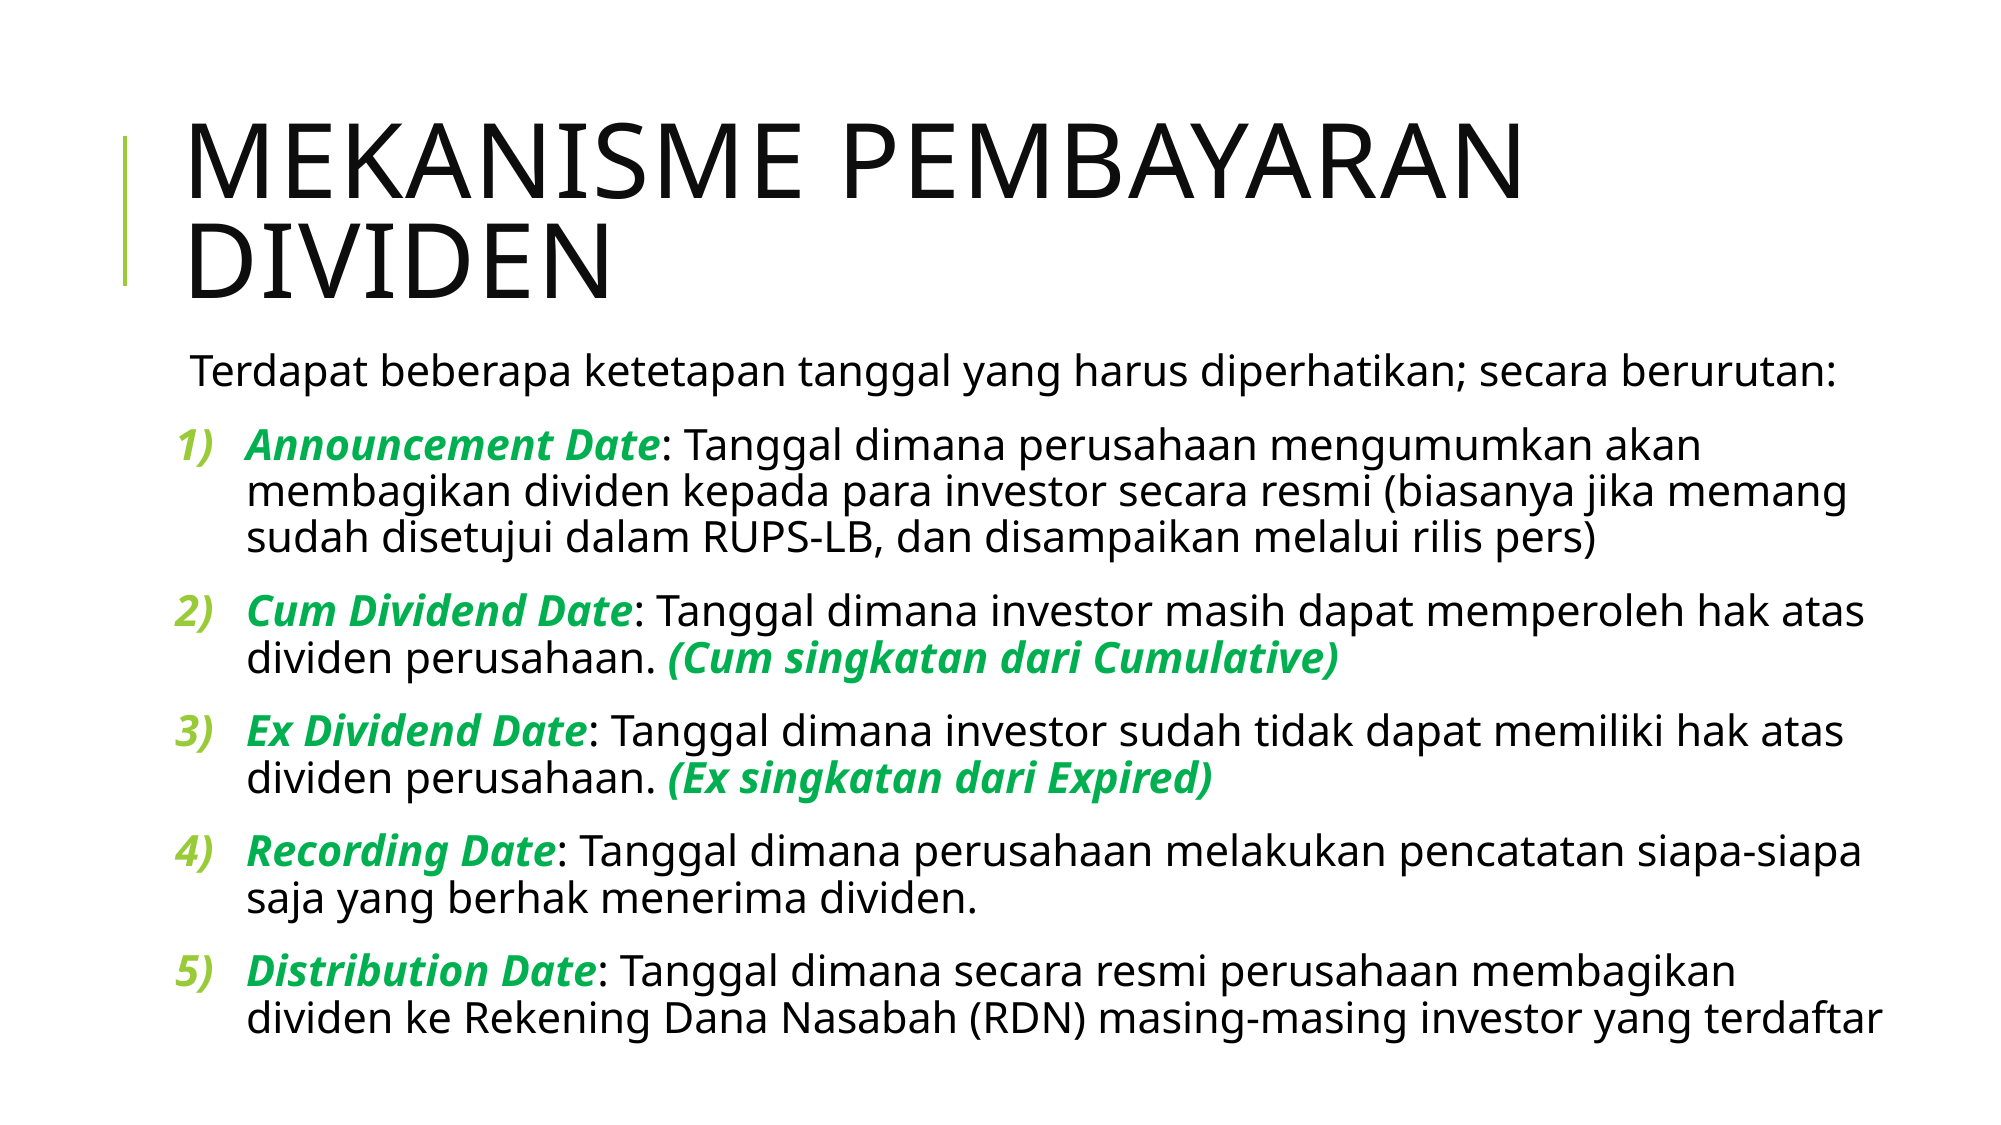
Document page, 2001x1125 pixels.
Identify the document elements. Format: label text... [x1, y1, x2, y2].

list Terdapat beberapa ketetapan tanggal yang harus diperhatikan; secara berurutan: Announcement Date: Tanggal dimana perusahaan mengumumkan akan membagikan dividen kepada para investor secara resmi (biasanya jika memang sudah disetujui dalam RUPS-LB, dan disampaikan melalui rilis pers) Cum Dividend Date: Tanggal dimana investor masih dapat memperoleh hak atas dividen perusahaan. (Cum singkatan dari Cumulative) Ex Dividend Date: Tanggal dimana investor sudah tidak dapat memiliki hak atas dividen perusahaan. (Ex singkatan dari Expired) Recording Date: Tanggal dimana perusahaan melakukan pencatatan siapa-siapa saja yang berhak menerima dividen. Distribution Date: Tanggal dimana secara resmi perusahaan membagikan dividen ke Rekening Dana Nasabah (RDN) masing-masing investor yang terdaftar [168, 341, 1897, 1125]
title Mekanisme Pembayaran Dividen [168, 96, 1763, 341]
